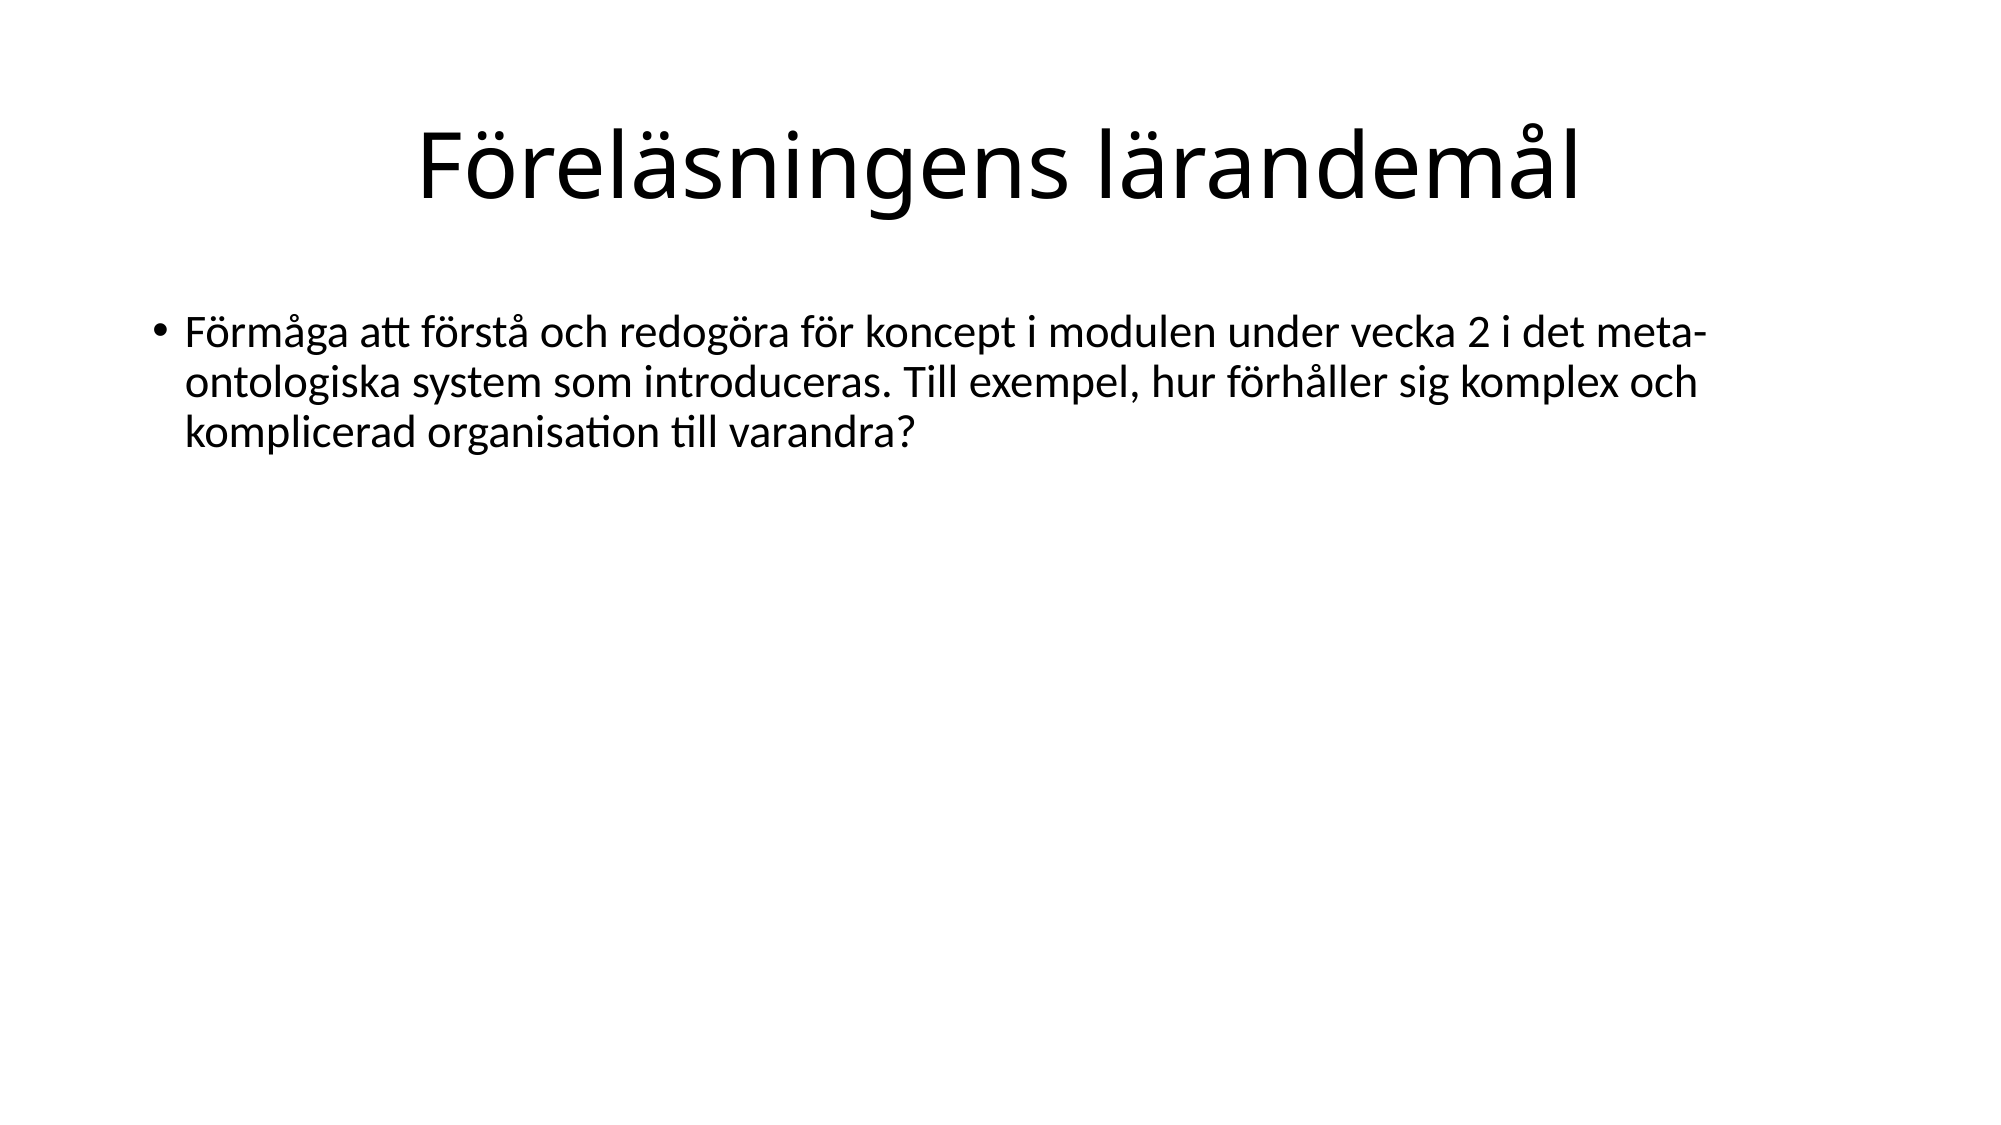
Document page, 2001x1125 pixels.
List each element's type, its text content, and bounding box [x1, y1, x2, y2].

list Förmåga att förstå och redogöra för koncept i modulen under vecka 2 i det meta-ontologiska system som introduceras. Till exempel, hur förhåller sig komplex och komplicerad organisation till varandra? [137, 299, 1863, 467]
title Föreläsningens lärandemål [137, 59, 1863, 278]
